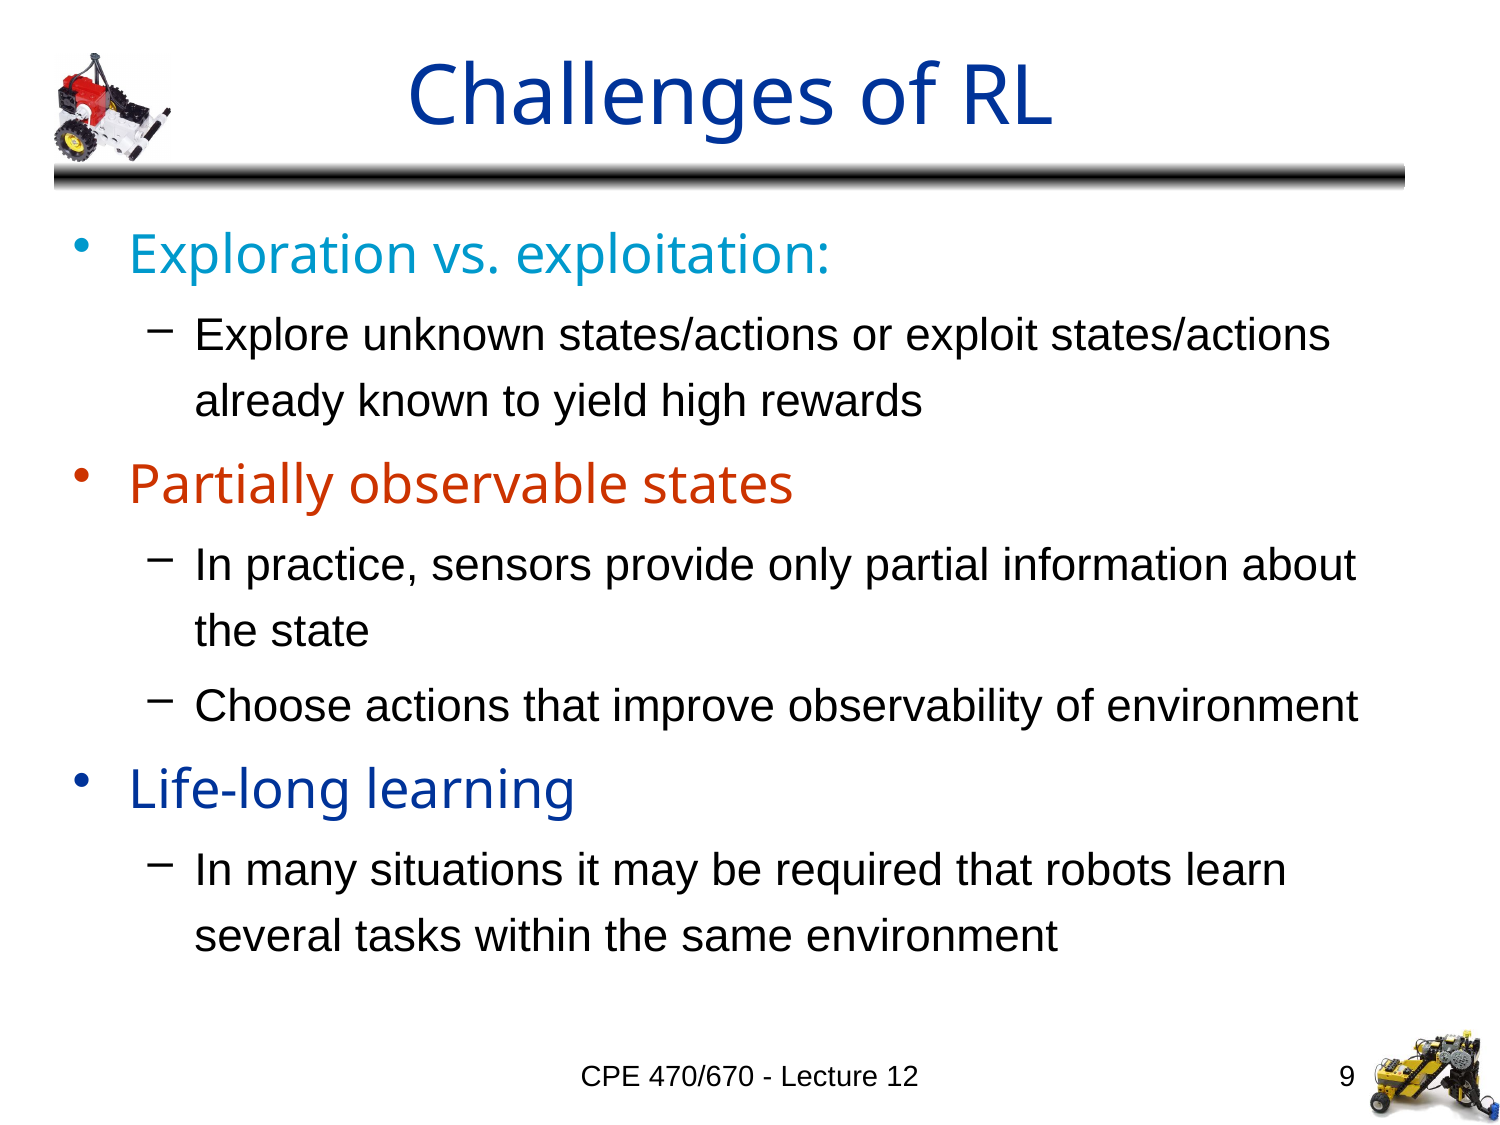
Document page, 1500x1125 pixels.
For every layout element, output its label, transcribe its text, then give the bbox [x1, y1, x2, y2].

picture [1369, 1029, 1500, 1125]
footer CPE 470/670 - Lecture 12 [512, 1049, 988, 1103]
list Exploration vs. exploitation: Explore unknown states/actions or exploit states/actions already known to yield high rewards Partially observable states In practice, sensors provide only partial information about the state Choose actions that improve observability of environment Life-long learning In many situations it may be required that robots learn several tasks within the same environment [57, 198, 1408, 1033]
title Challenges of RL [55, 16, 1407, 166]
slide_number 9 [1074, 1049, 1371, 1103]
